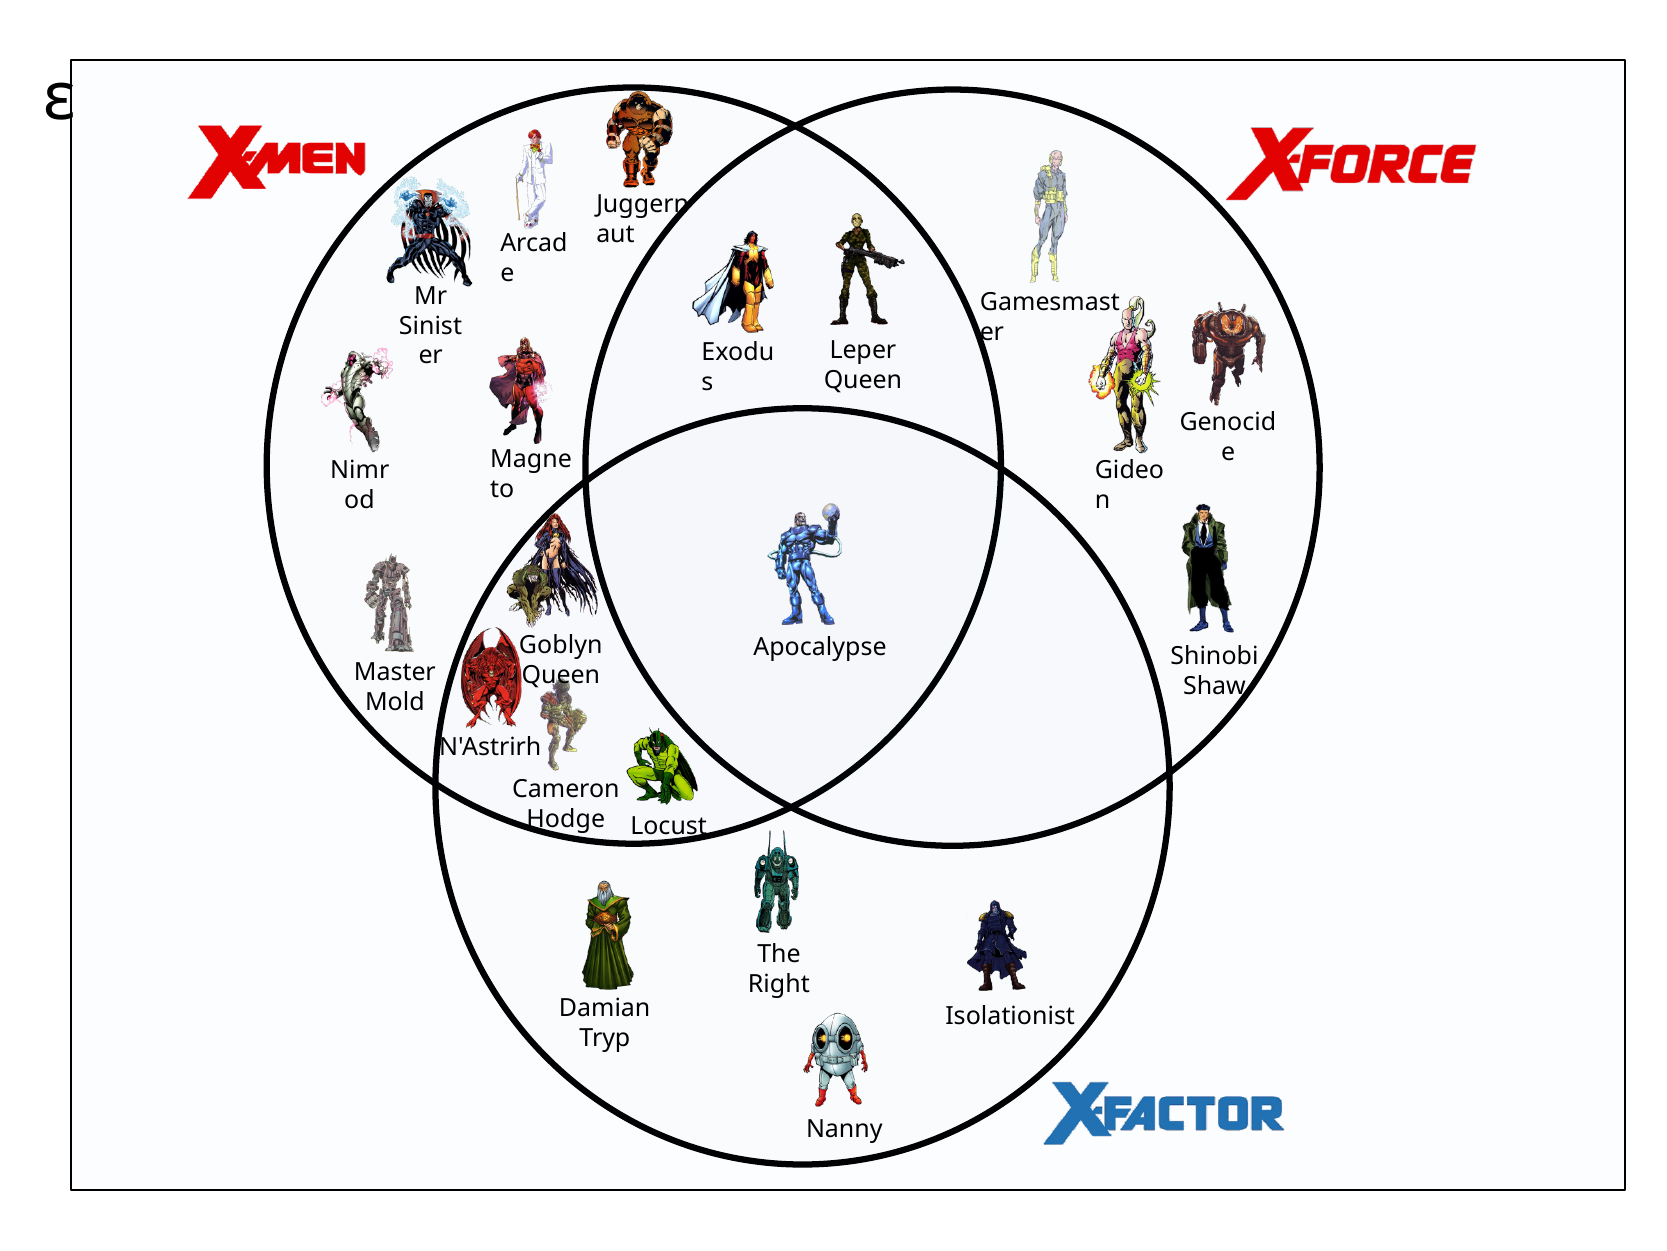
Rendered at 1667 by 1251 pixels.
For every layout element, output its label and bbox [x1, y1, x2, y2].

text_box [28, 45, 1626, 1191]
